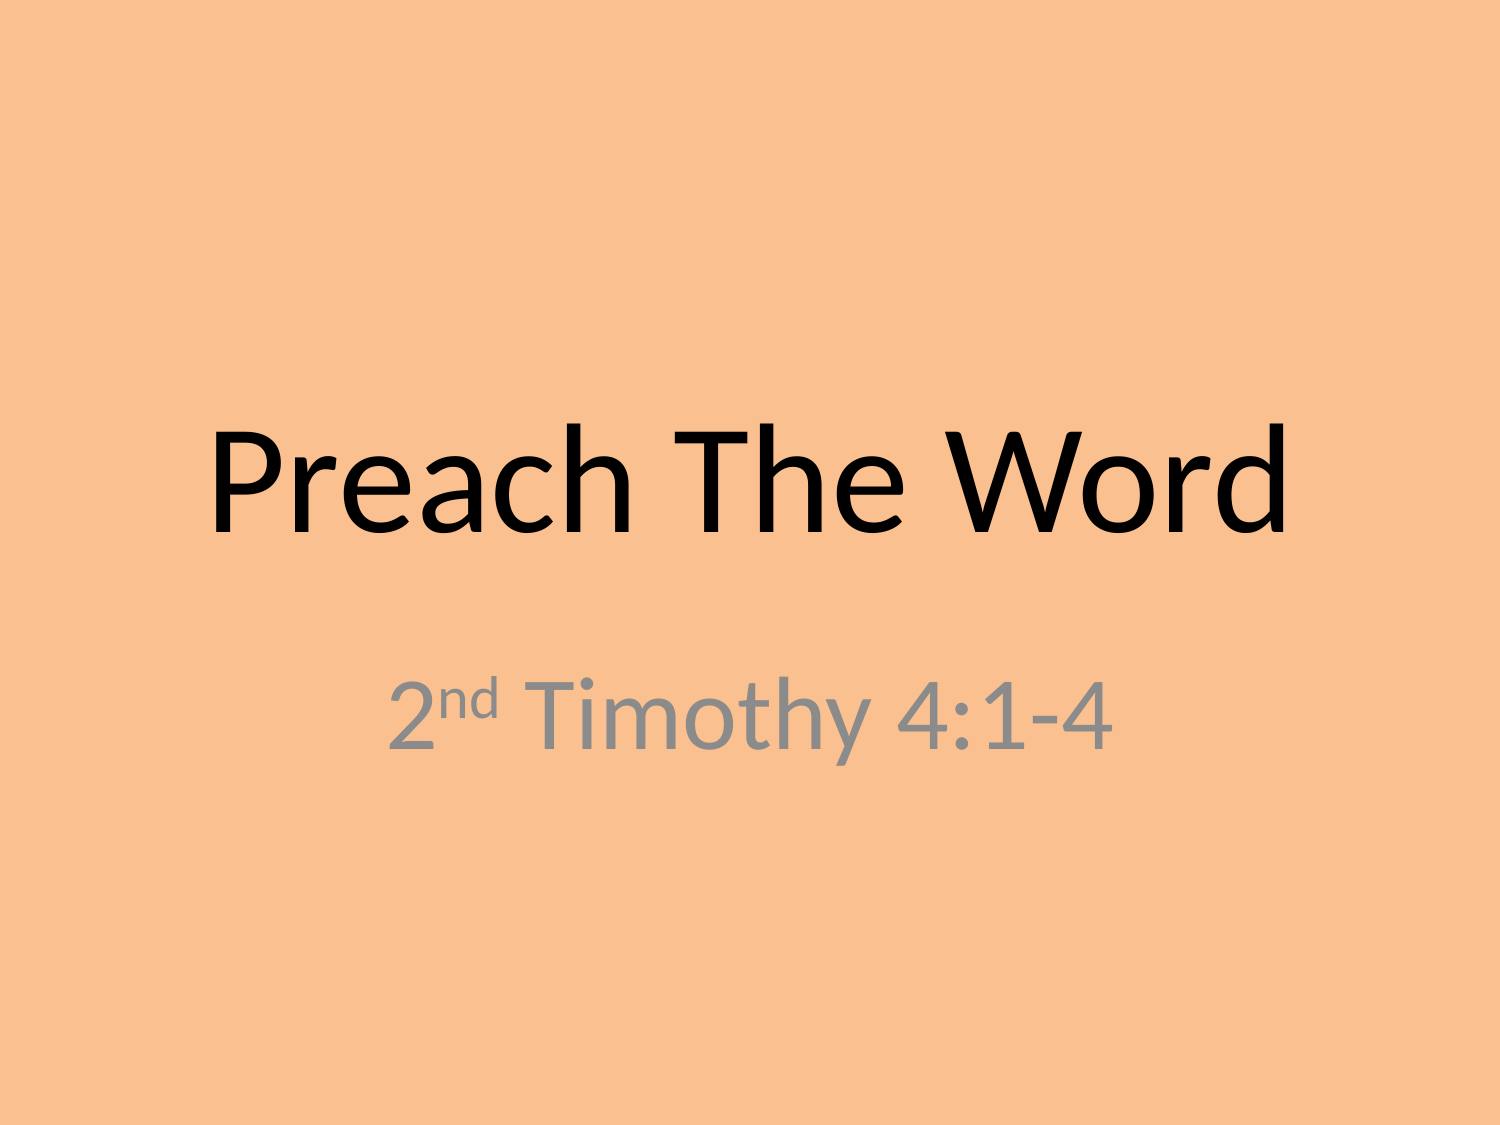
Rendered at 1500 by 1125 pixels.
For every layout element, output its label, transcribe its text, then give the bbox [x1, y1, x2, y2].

title Preach The Word [112, 349, 1388, 591]
subtitle 2nd Timothy 4:1-4 [225, 637, 1275, 925]
